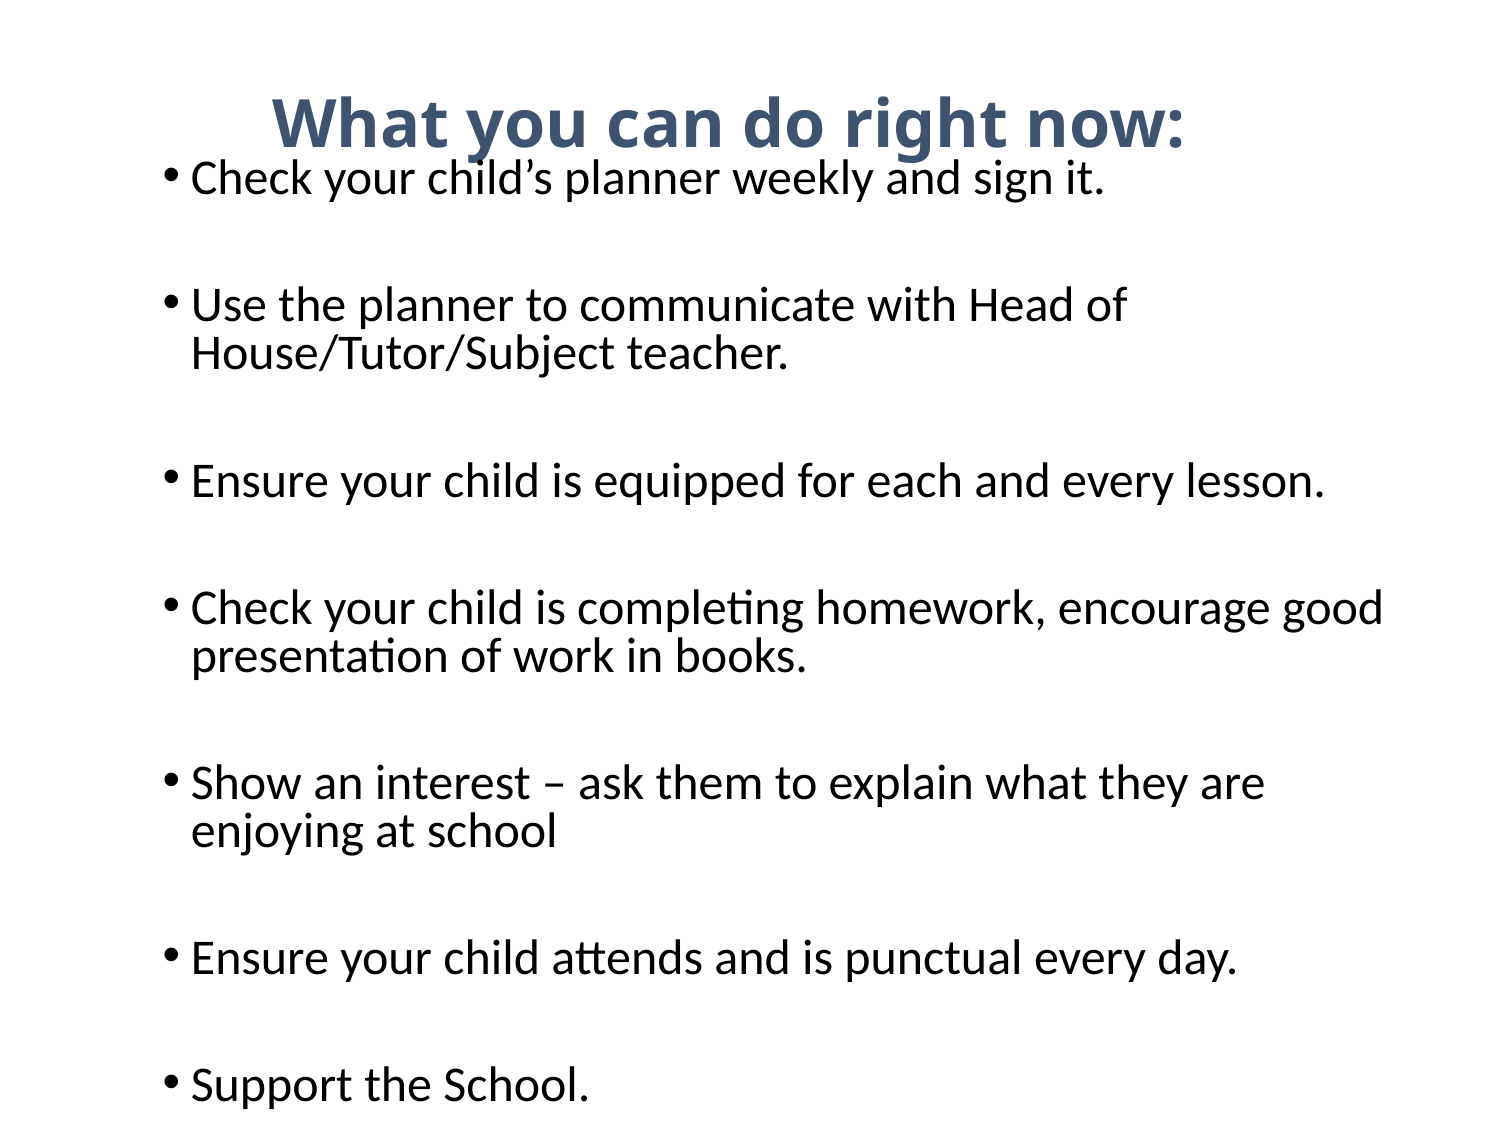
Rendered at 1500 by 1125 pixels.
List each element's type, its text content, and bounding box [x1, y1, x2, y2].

title What you can do right now: [147, 66, 1311, 148]
list Check your child’s planner weekly and sign it. Use the planner to communicate with Head of House/Tutor/Subject teacher. Ensure your child is equipped for each and every lesson. Check your child is completing homework, encourage good presentation of work in books. Show an interest – ask them to explain what they are enjoying at school Ensure your child attends and is punctual every day. Support the School. [147, 148, 1412, 1083]
